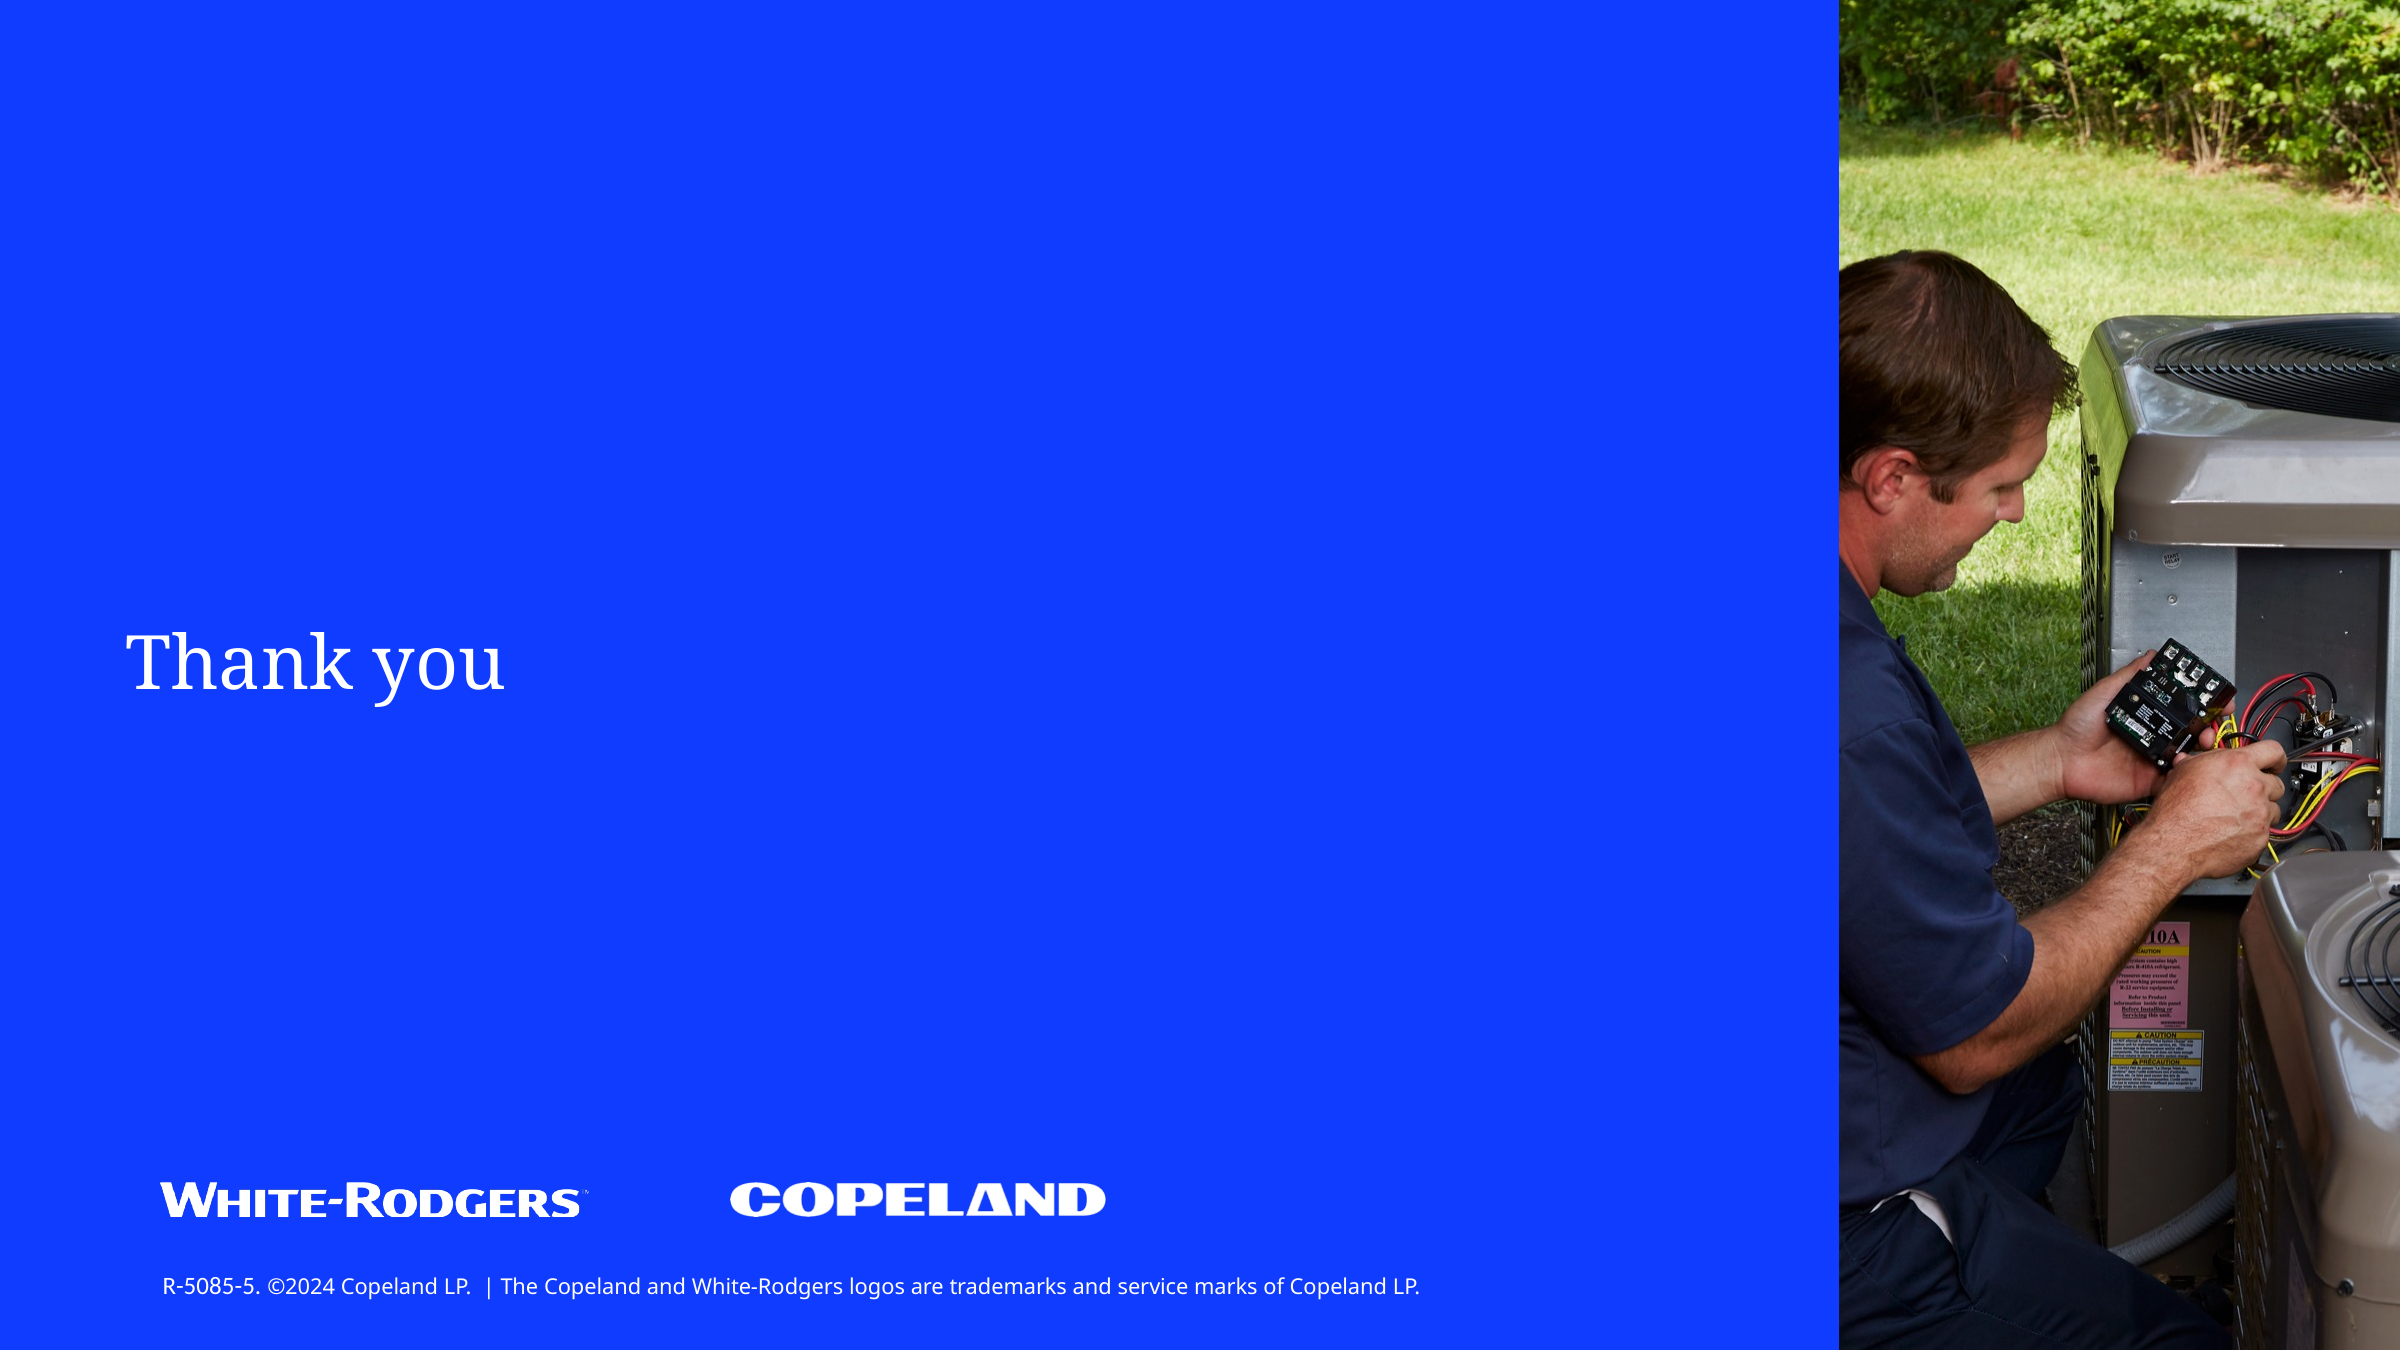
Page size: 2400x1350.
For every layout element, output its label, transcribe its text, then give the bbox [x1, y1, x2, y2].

title Thank you [125, 624, 1643, 726]
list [1839, 0, 2400, 1350]
text_box R-5085-5. ©2024 Copeland LP. | The Copeland and White-Rodgers logos are trademarks and service marks of Copeland LP. [147, 1261, 1818, 1307]
